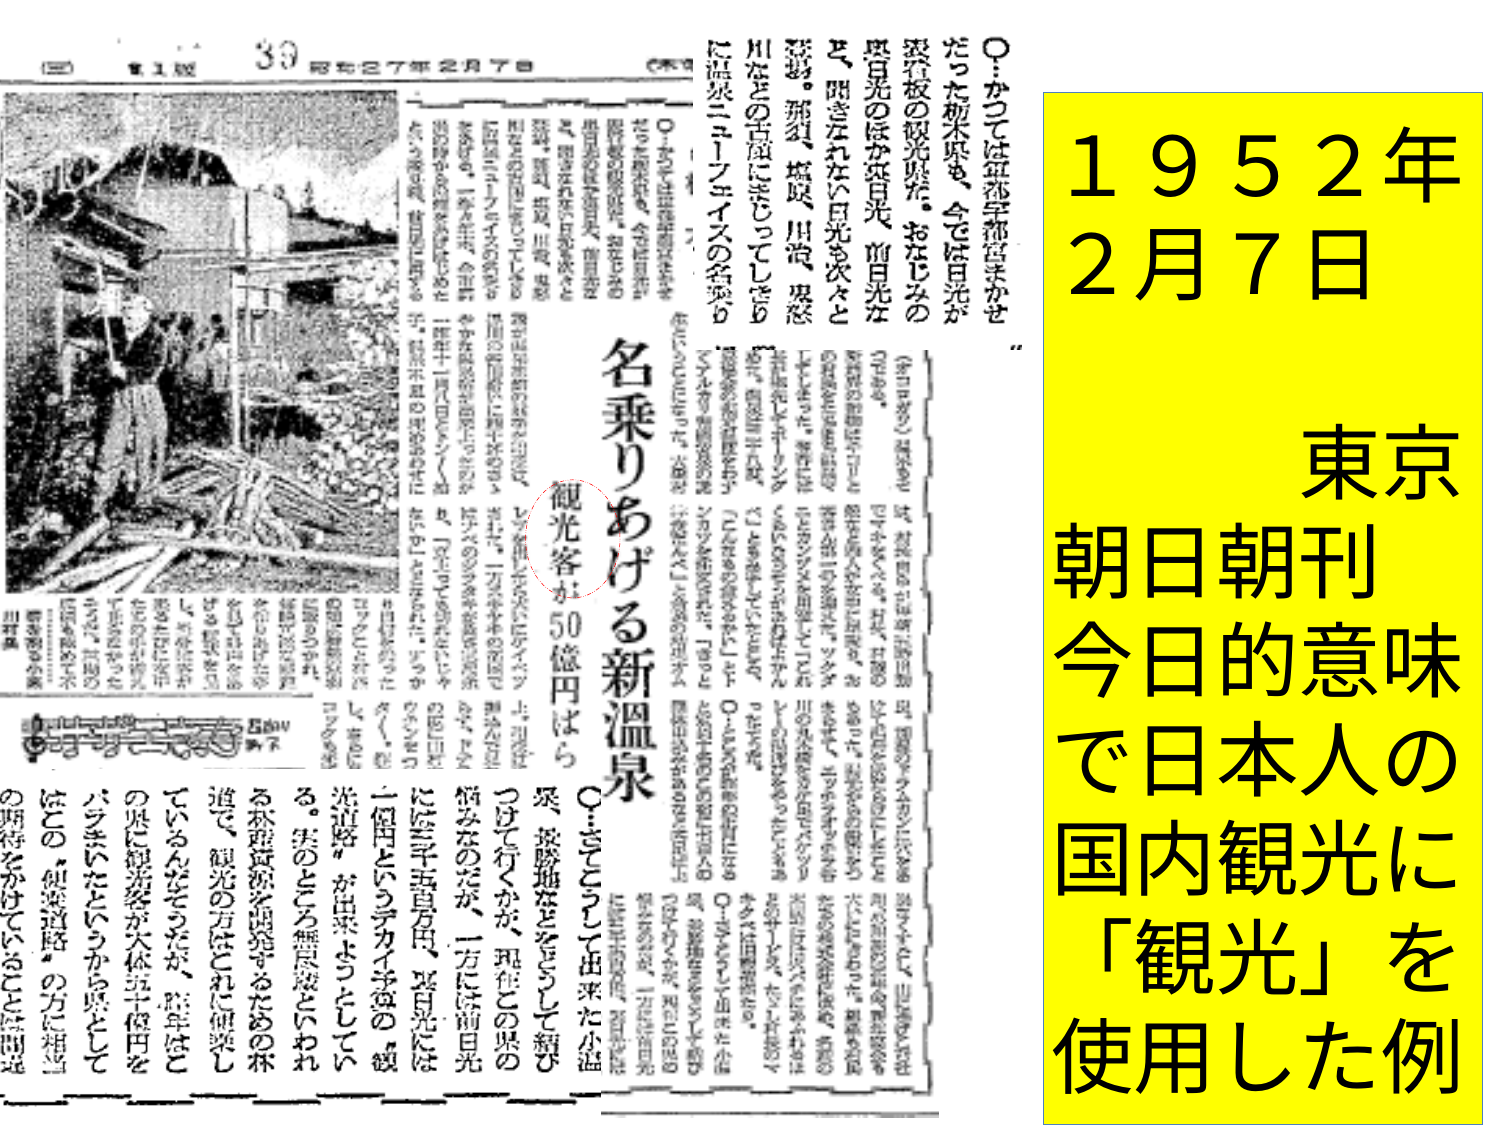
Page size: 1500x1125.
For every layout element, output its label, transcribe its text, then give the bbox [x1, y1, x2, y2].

picture [0, 18, 1022, 1118]
title １９５２年２月７日 東京朝日朝刊 今日的意味で日本人の国内観光に「観光」を使用した例 [1043, 92, 1483, 1125]
